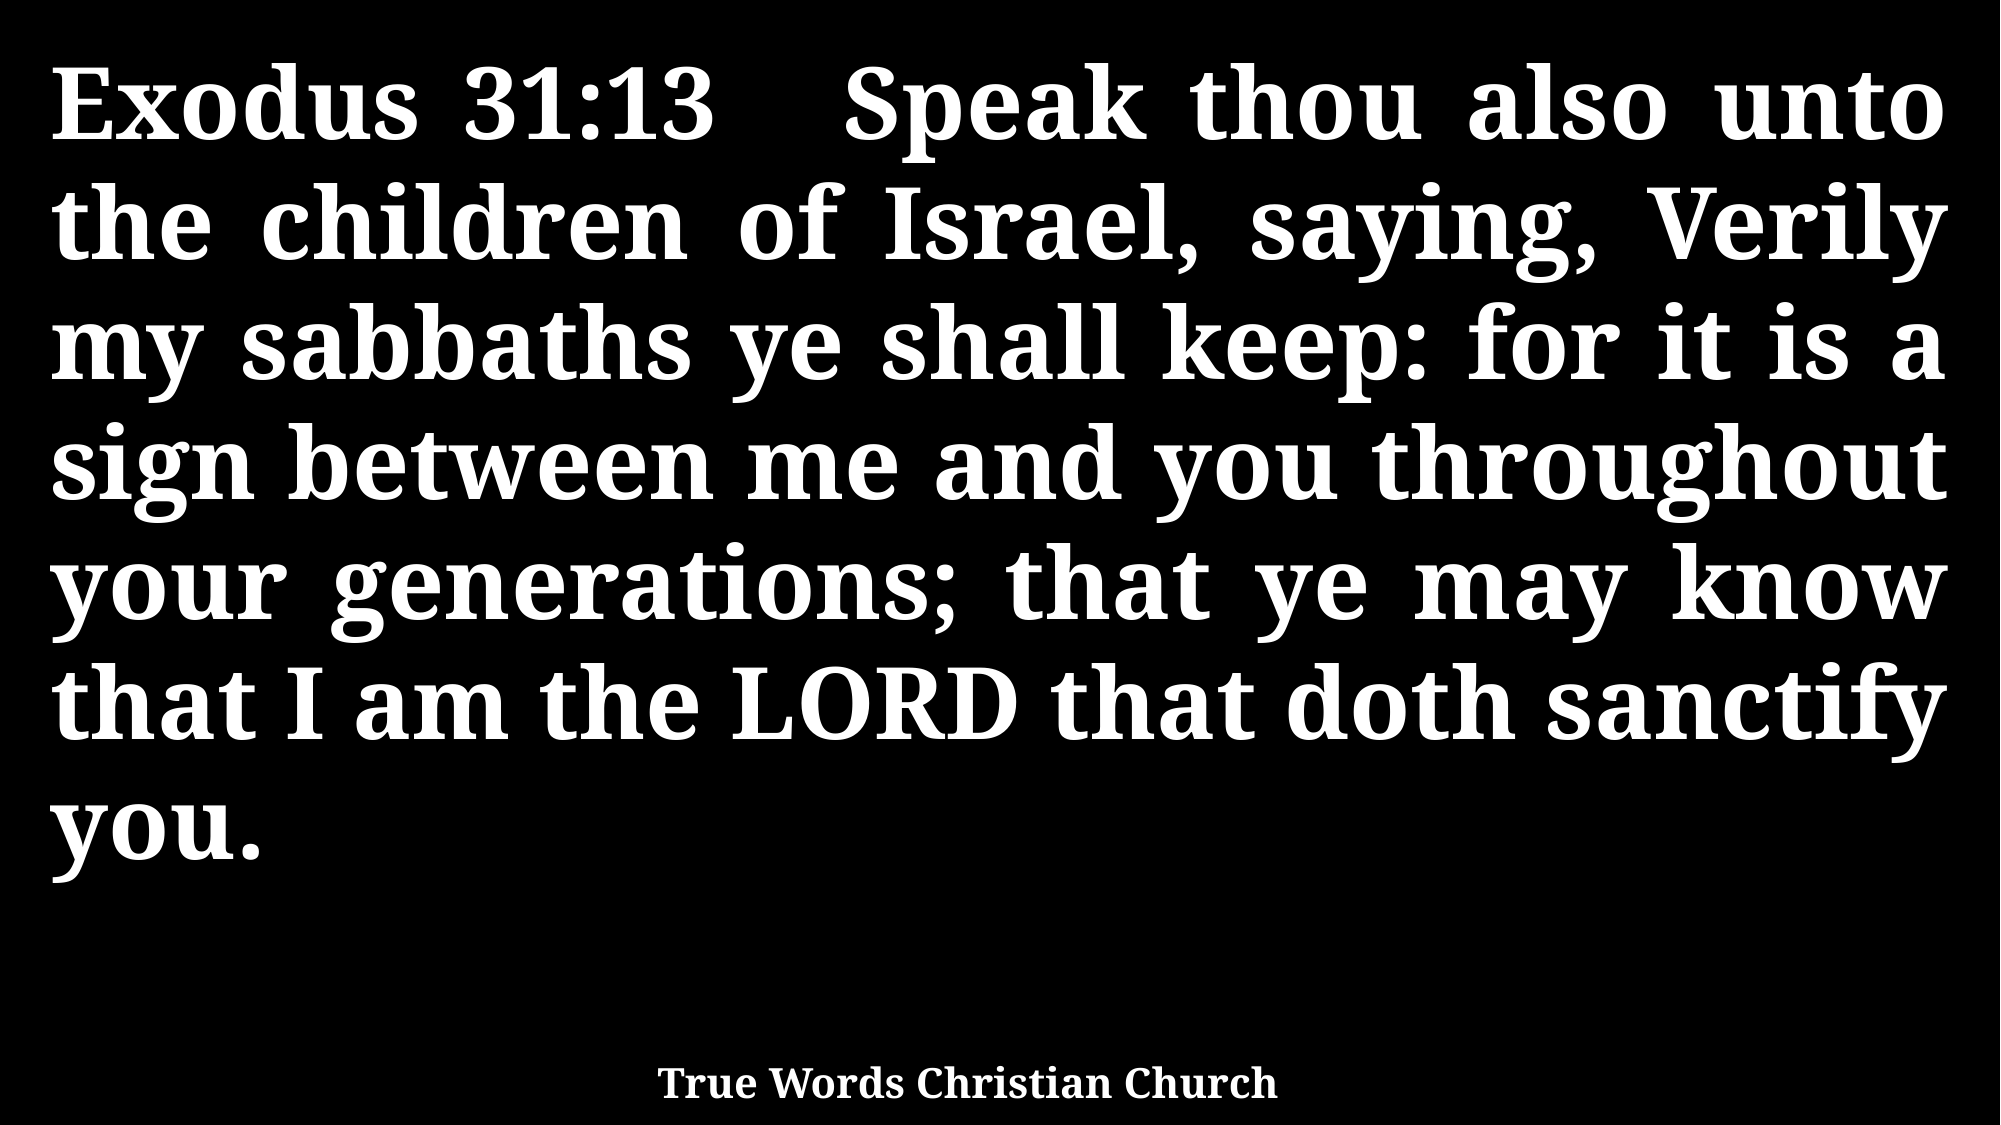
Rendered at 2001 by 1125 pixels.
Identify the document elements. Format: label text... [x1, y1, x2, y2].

text_box Exodus 31:13 Speak thou also unto the children of Israel, saying, Verily my sabbaths ye shall keep: for it is a sign between me and you throughout your generations; that ye may know that I am the LORD that doth sanctify you. [35, 32, 1965, 887]
text_box True Words Christian Church [642, 1049, 1294, 1114]
